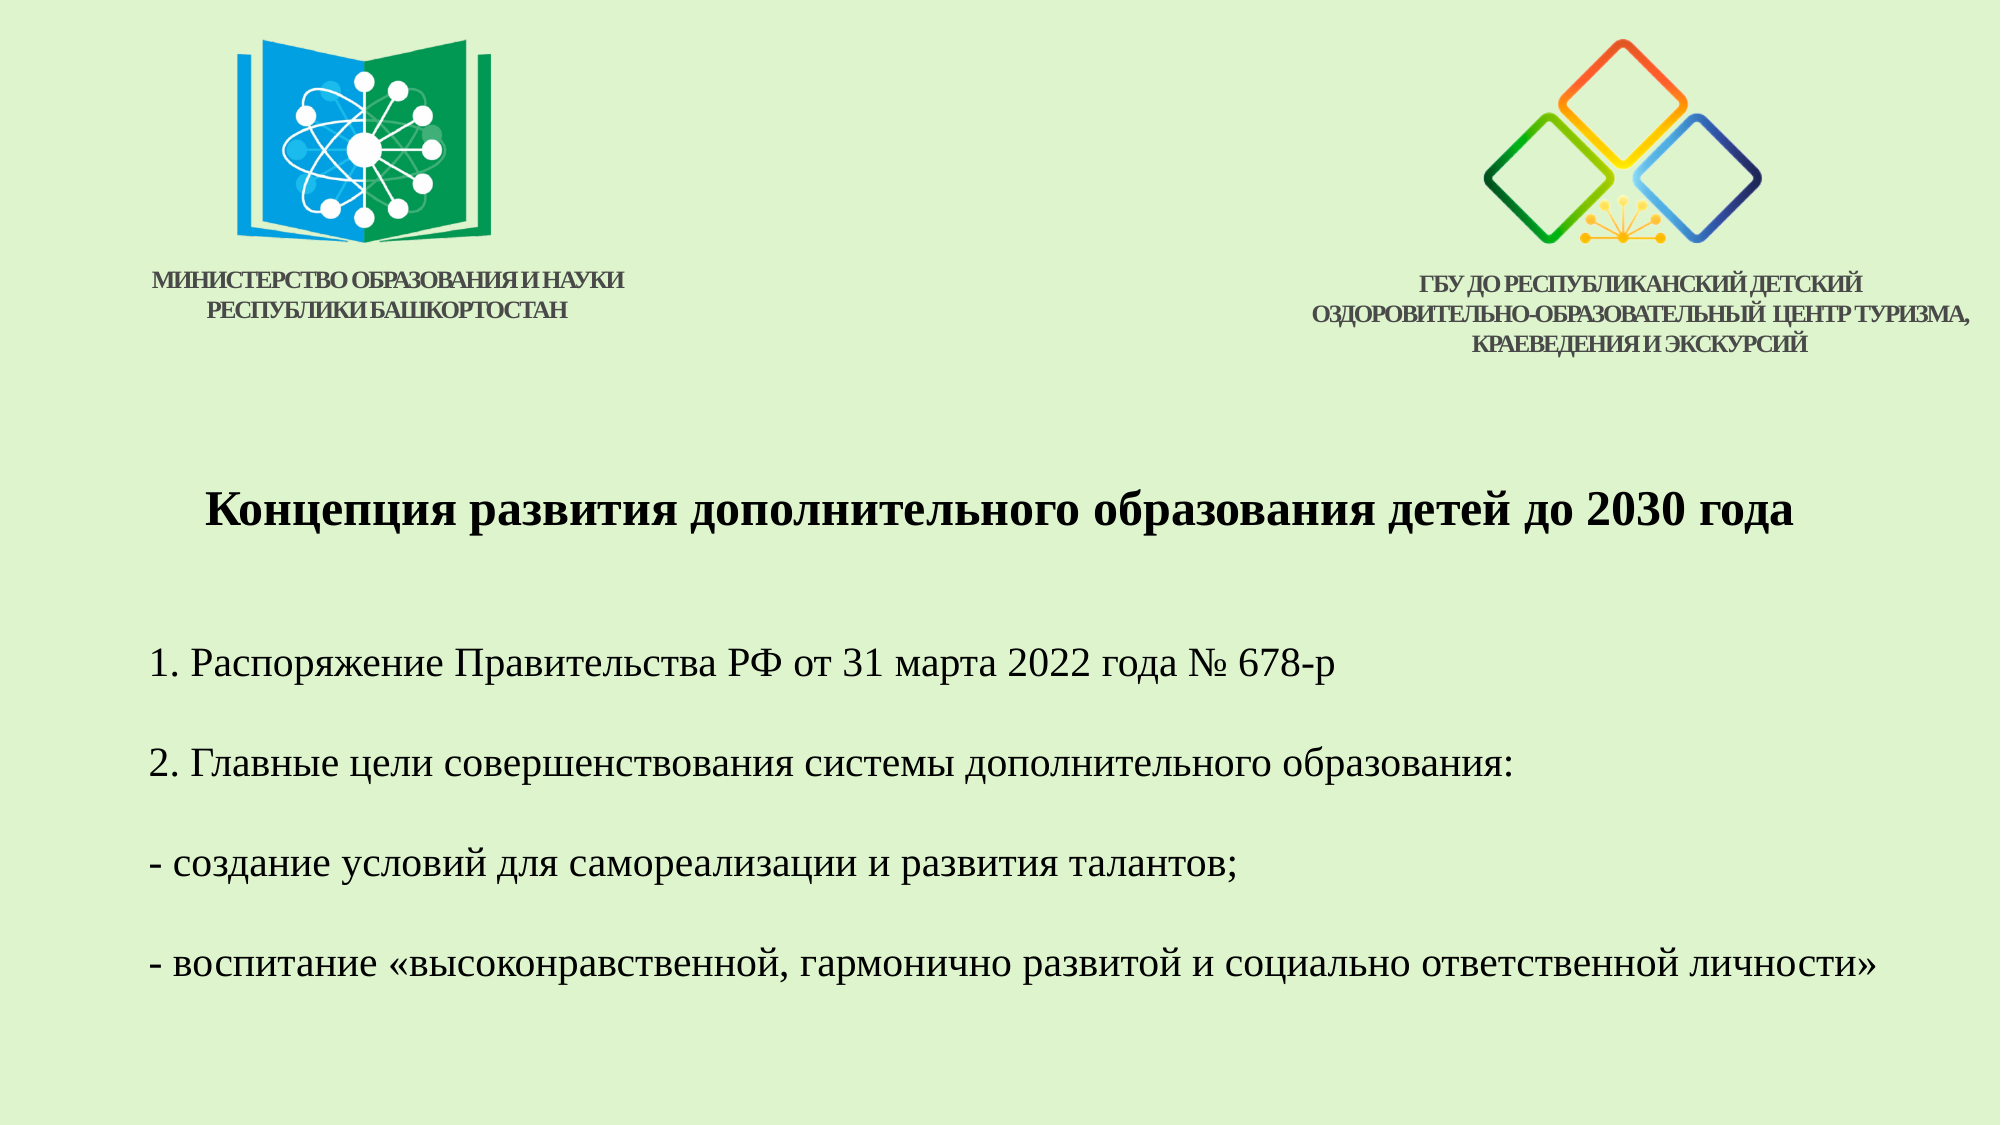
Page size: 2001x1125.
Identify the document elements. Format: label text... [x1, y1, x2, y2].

picture [237, 39, 492, 243]
text_box ГБУ ДО РЕСПУБЛИКАНСКИЙ ДЕТСКИЙ ОЗДОРОВИТЕЛЬНО-ОБРАЗОВАТЕЛЬНЫЙ ЦЕНТР ТУРИЗМА, КРАЕВЕДЕНИЯ И ЭКСКУРСИЙ [1293, 260, 1988, 405]
text_box МИНИСТЕРСТВО ОБРАЗОВАНИЯ И НАУКИ РЕСПУБЛИКИ БАШКОРТОСТАН [74, 256, 701, 411]
subtitle Концепция развития дополнительного образования детей до 2030 года 1. Распоряжение Правительства РФ от 31 марта 2022 года № 678-р 2. Главные цели совершенствования системы дополнительного образования: - создание условий для самореализации и развития талантов; - воспитание «высоконравственной, гармонично развитой и социально ответственной личности» [75, 474, 1925, 990]
picture [1462, 39, 1776, 261]
